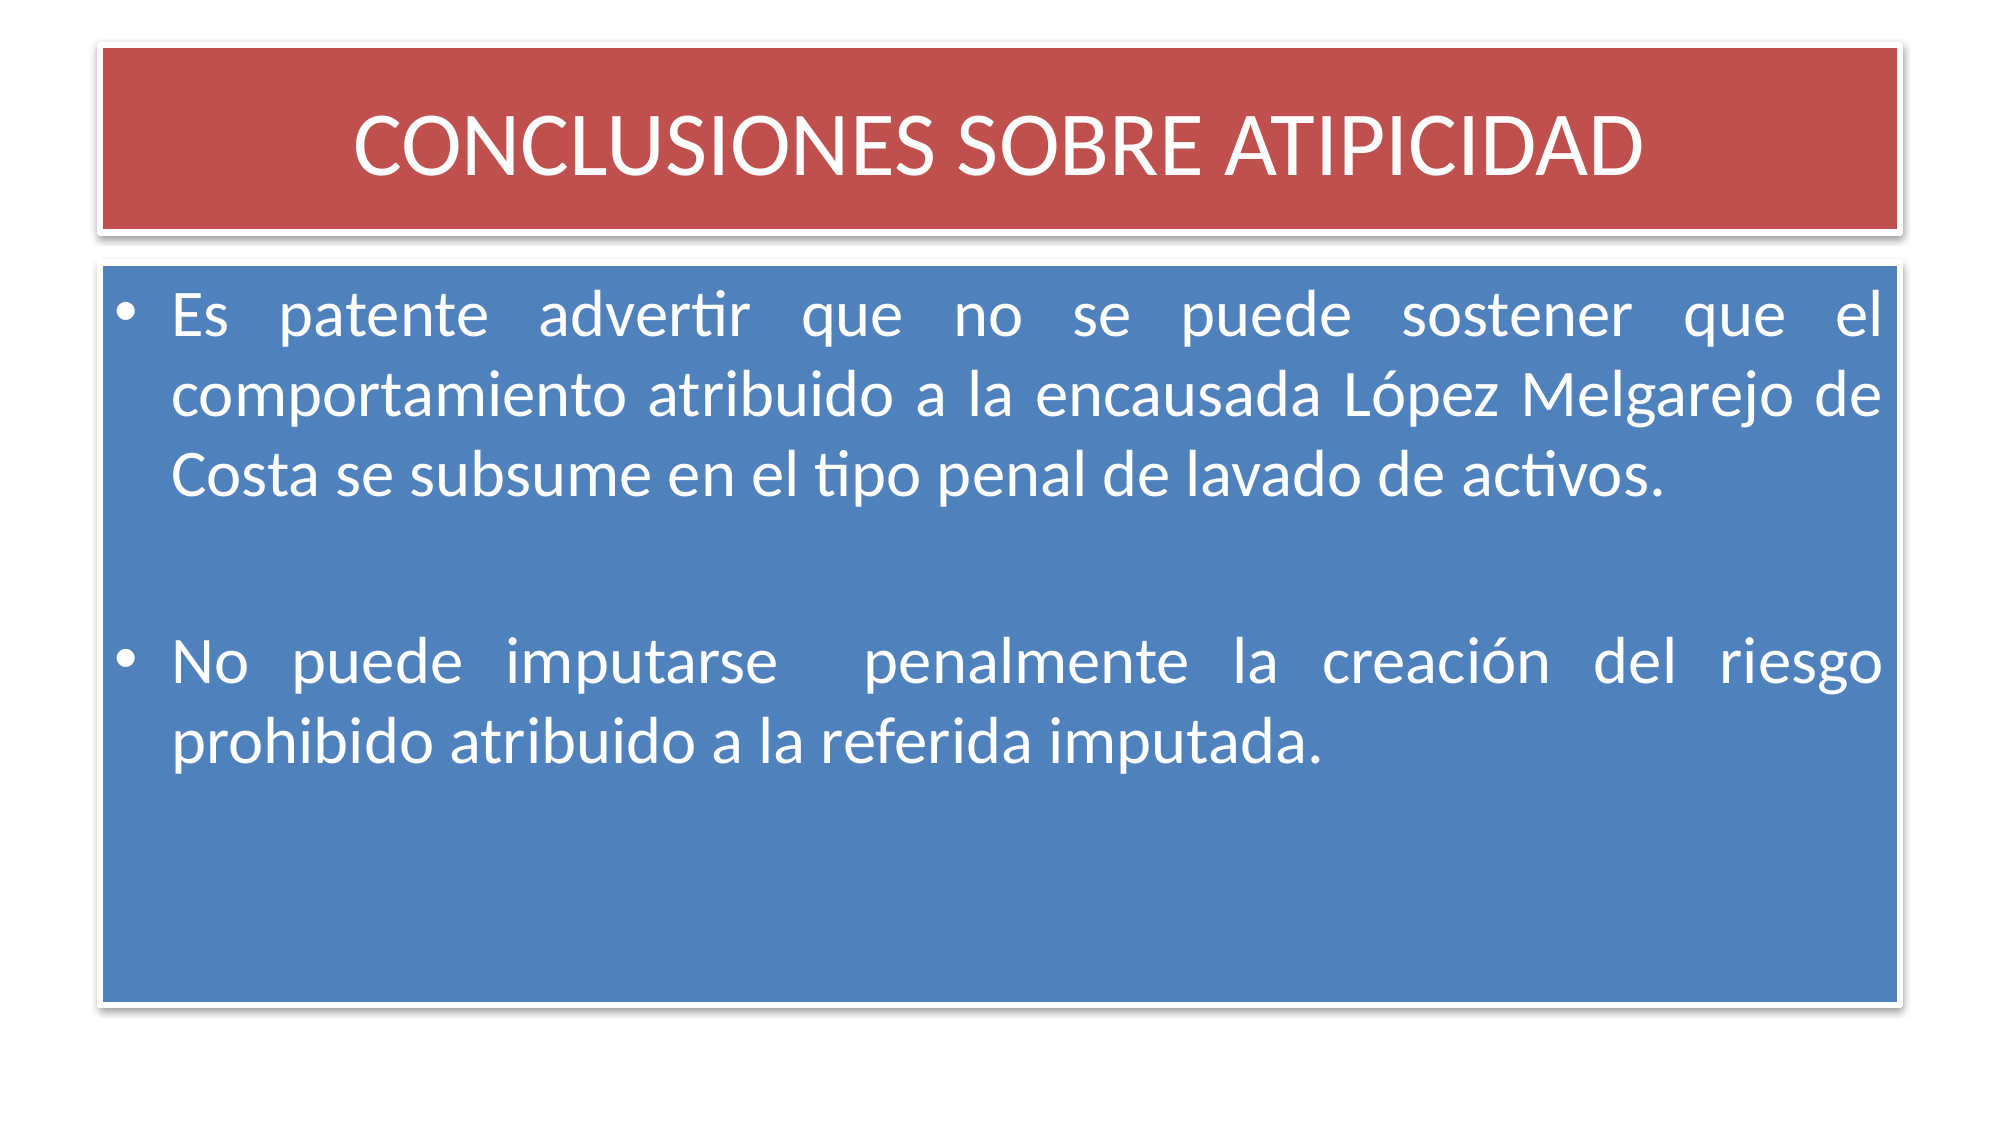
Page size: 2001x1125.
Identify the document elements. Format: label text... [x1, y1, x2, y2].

list Es patente advertir que no se puede sostener que el comportamiento atribuido a la encausada López Melgarejo de Costa se subsume en el tipo penal de lavado de activos. No puede imputarse penalmente la creación del riesgo prohibido atribuido a la referida imputada. [97, 259, 1903, 1008]
title CONCLUSIONES SOBRE ATIPICIDAD [97, 42, 1903, 236]
